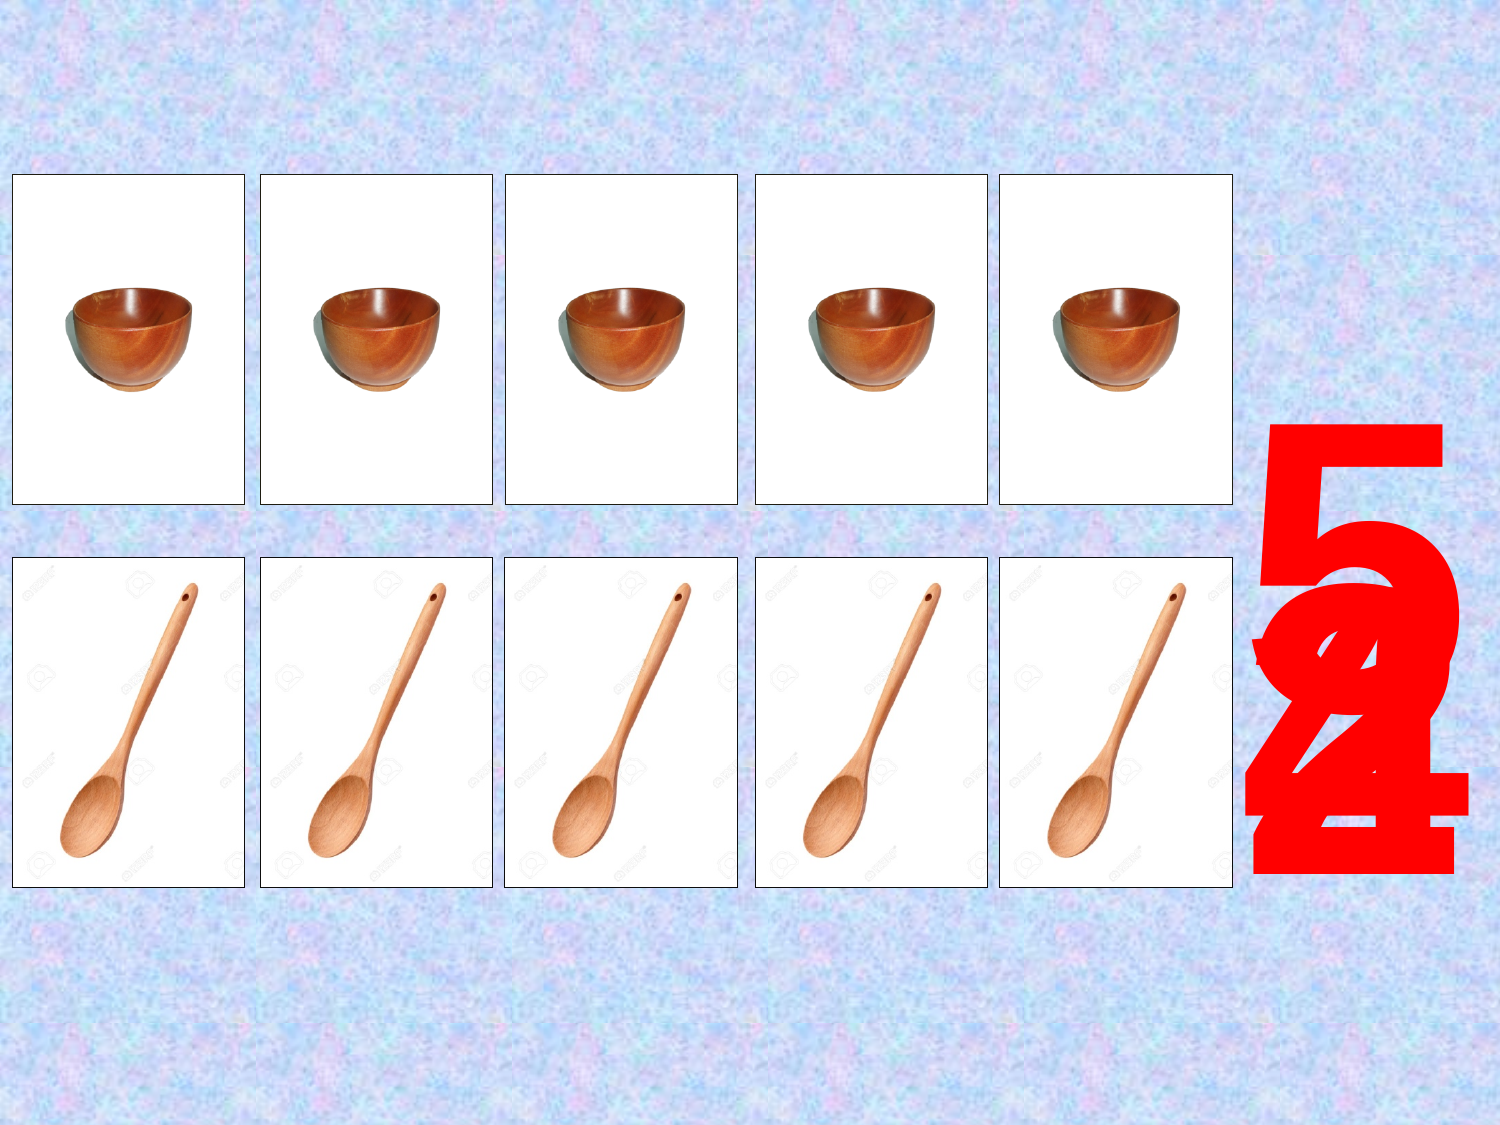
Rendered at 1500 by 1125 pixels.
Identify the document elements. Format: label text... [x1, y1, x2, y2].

text_box 5 [1237, 287, 1500, 450]
text_box 2 [1224, 450, 1500, 965]
picture [0, 0, 1500, 1125]
